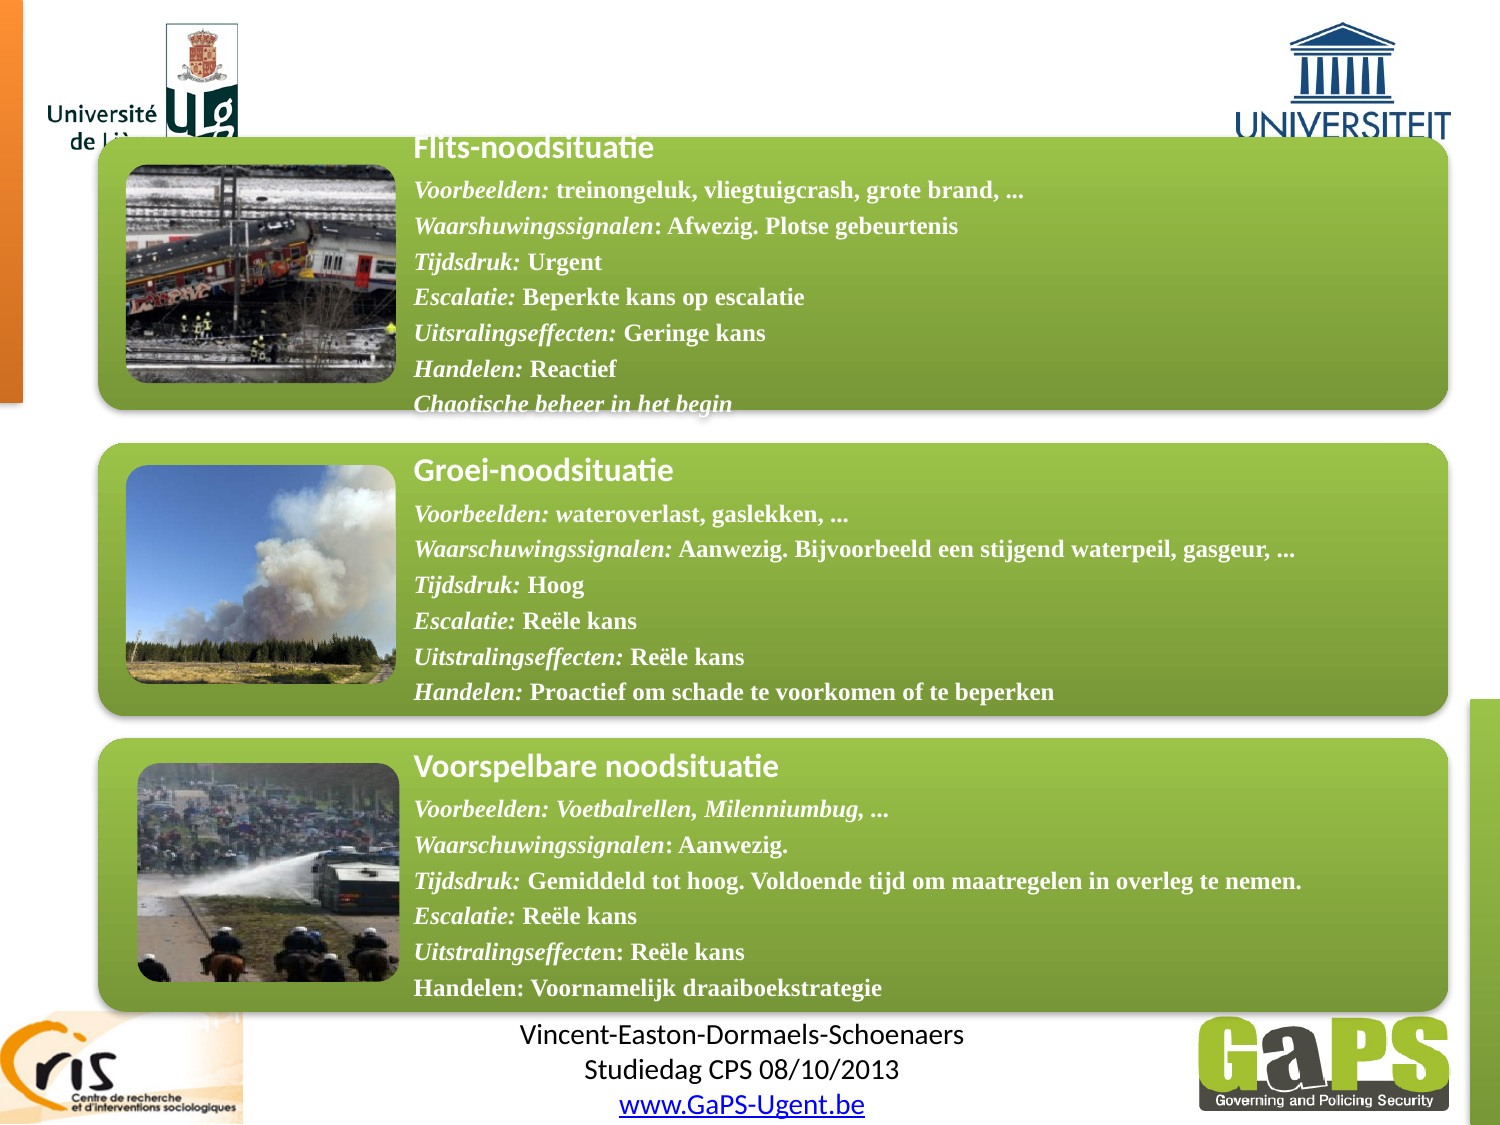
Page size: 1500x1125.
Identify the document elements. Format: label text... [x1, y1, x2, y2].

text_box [98, 136, 1449, 1012]
text_box [0, 0, 23, 403]
text_box Vincent-Easton-Dormaels-Schoenaers Studiedag CPS 08/10/2013 www.GaPS-Ugent.be [275, 1021, 1193, 1124]
picture [1198, 999, 1451, 1124]
text_box [1470, 699, 1500, 1125]
picture [0, 1011, 243, 1124]
picture [1236, 22, 1451, 174]
picture [48, 23, 238, 162]
